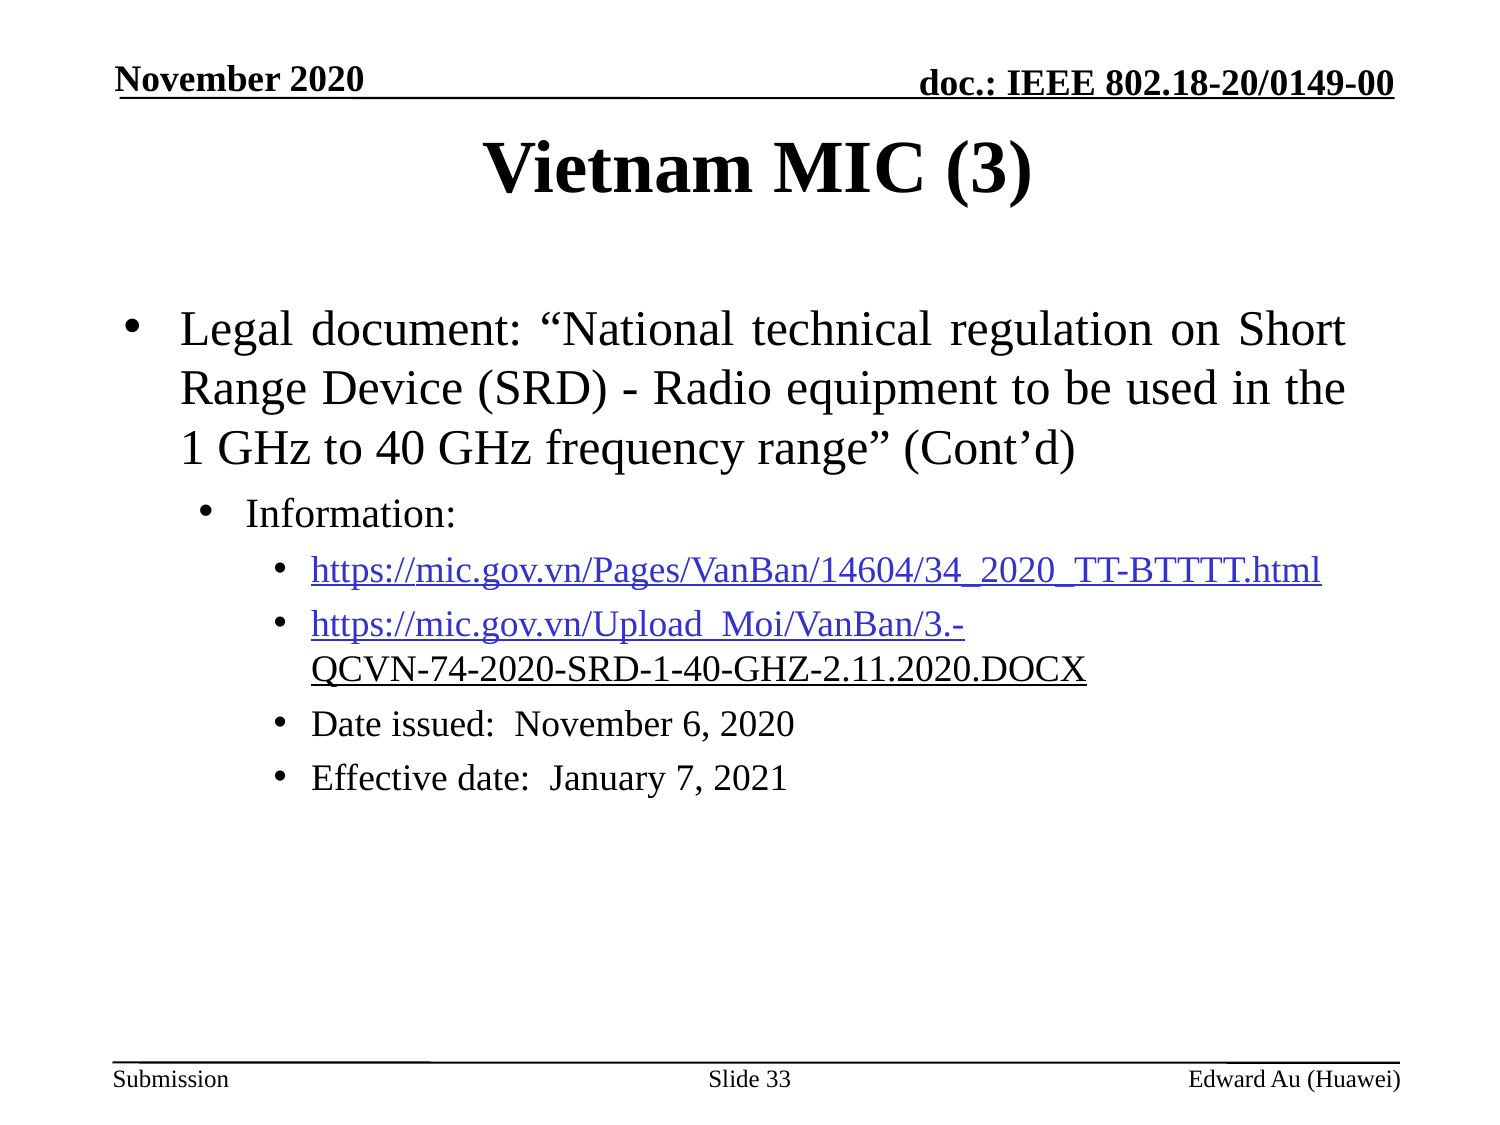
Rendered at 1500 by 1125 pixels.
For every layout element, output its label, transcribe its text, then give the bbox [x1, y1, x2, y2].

title Vietnam MIC (3) [120, 99, 1396, 226]
slide_number Slide 33 [699, 1063, 800, 1123]
list Legal document: “National technical regulation on Short Range Device (SRD) - Radio equipment to be used in the 1 GHz to 40 GHz frequency range” (Cont’d) Information: https://mic.gov.vn/Pages/VanBan/14604/34_2020_TT-BTTTT.html https://mic.gov.vn/Upload_Moi/VanBan/3.-QCVN-74-2020-SRD-1-40-GHZ-2.11.2020.DOCX Date issued: November 6, 2020 Effective date: January 7, 2021 [108, 287, 1363, 1063]
footer Edward Au (Huawei) [902, 1061, 1402, 1093]
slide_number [114, 54, 493, 100]
